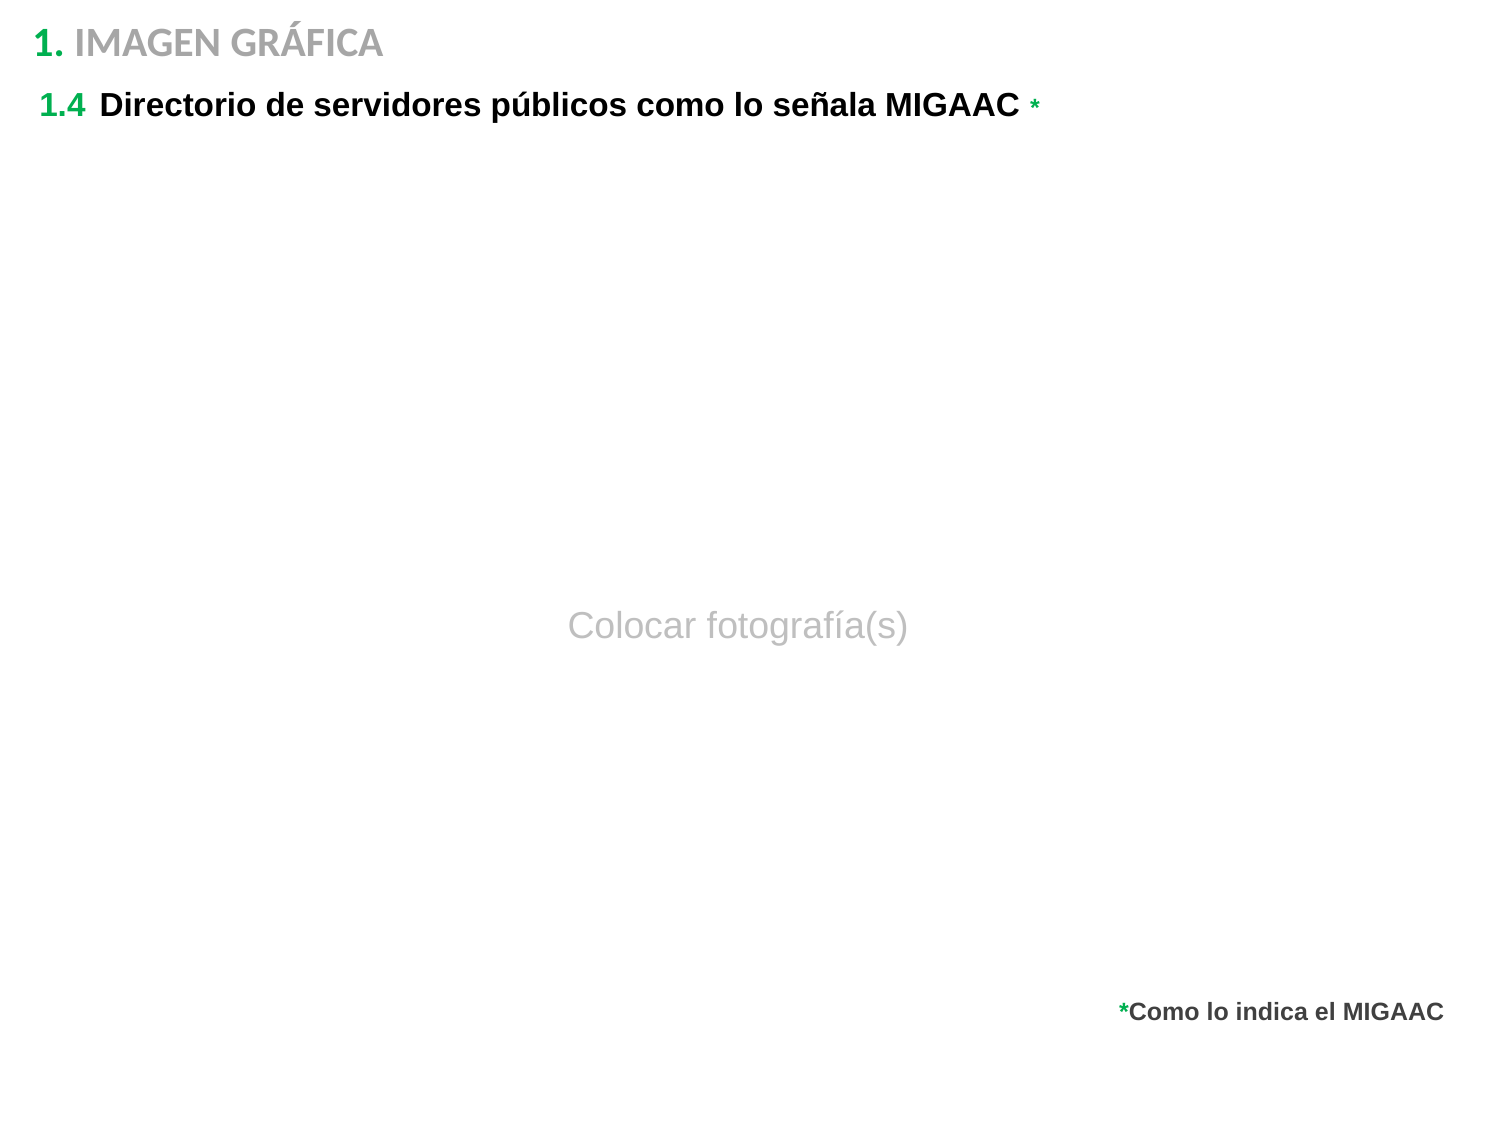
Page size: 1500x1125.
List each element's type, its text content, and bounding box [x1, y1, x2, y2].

text_box 1. IMAGEN GRÁFICA [17, 7, 1335, 72]
text_box 1.4 Directorio de servidores públicos como lo señala MIGAAC * [24, 76, 1055, 131]
text_box *Como lo indica el MIGAAC [1104, 987, 1483, 1033]
text_box Colocar fotografía(s) [100, 278, 1376, 863]
